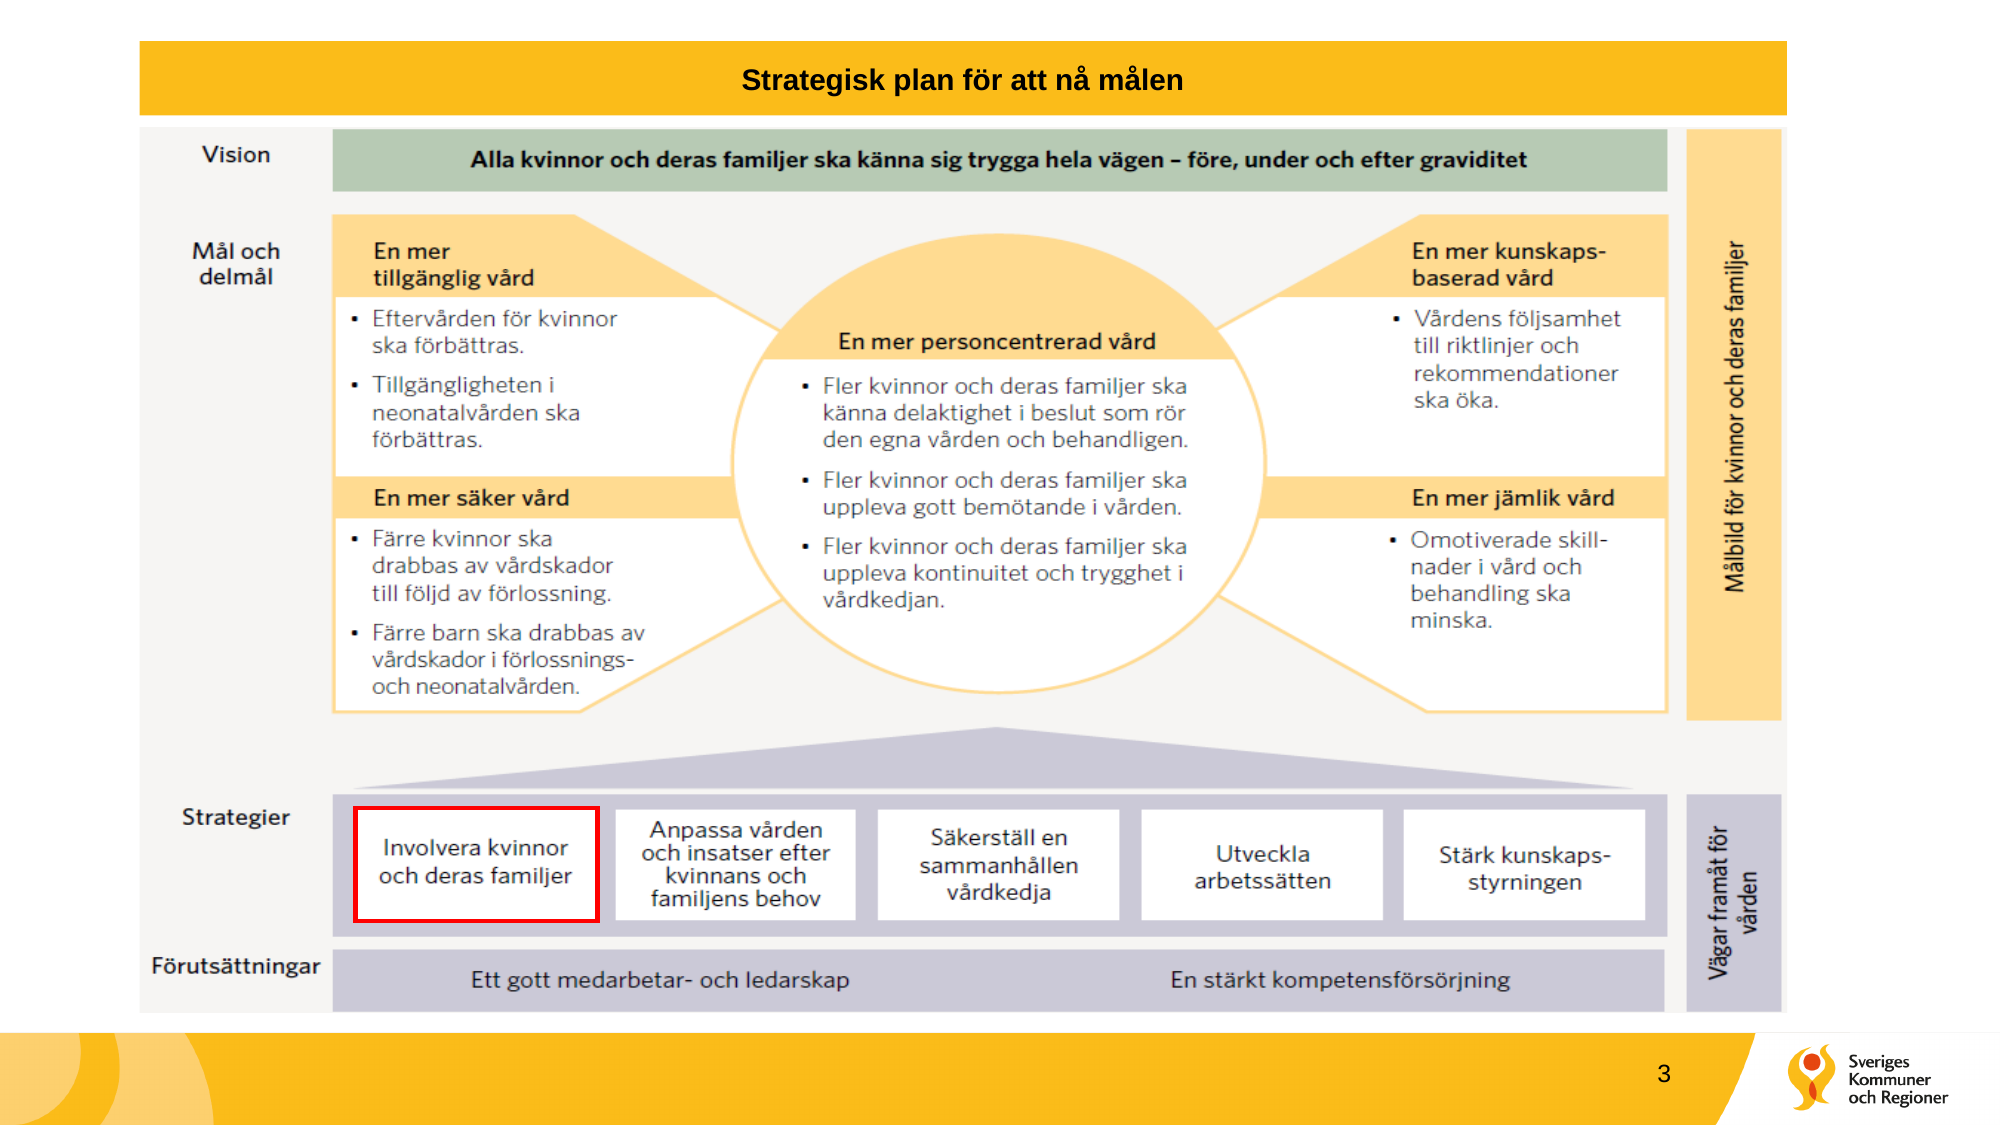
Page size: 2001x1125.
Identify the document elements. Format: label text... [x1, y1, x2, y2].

picture [0, 0, 2000, 1125]
slide_number 3 [1477, 1042, 1687, 1103]
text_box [139, 41, 1787, 1013]
